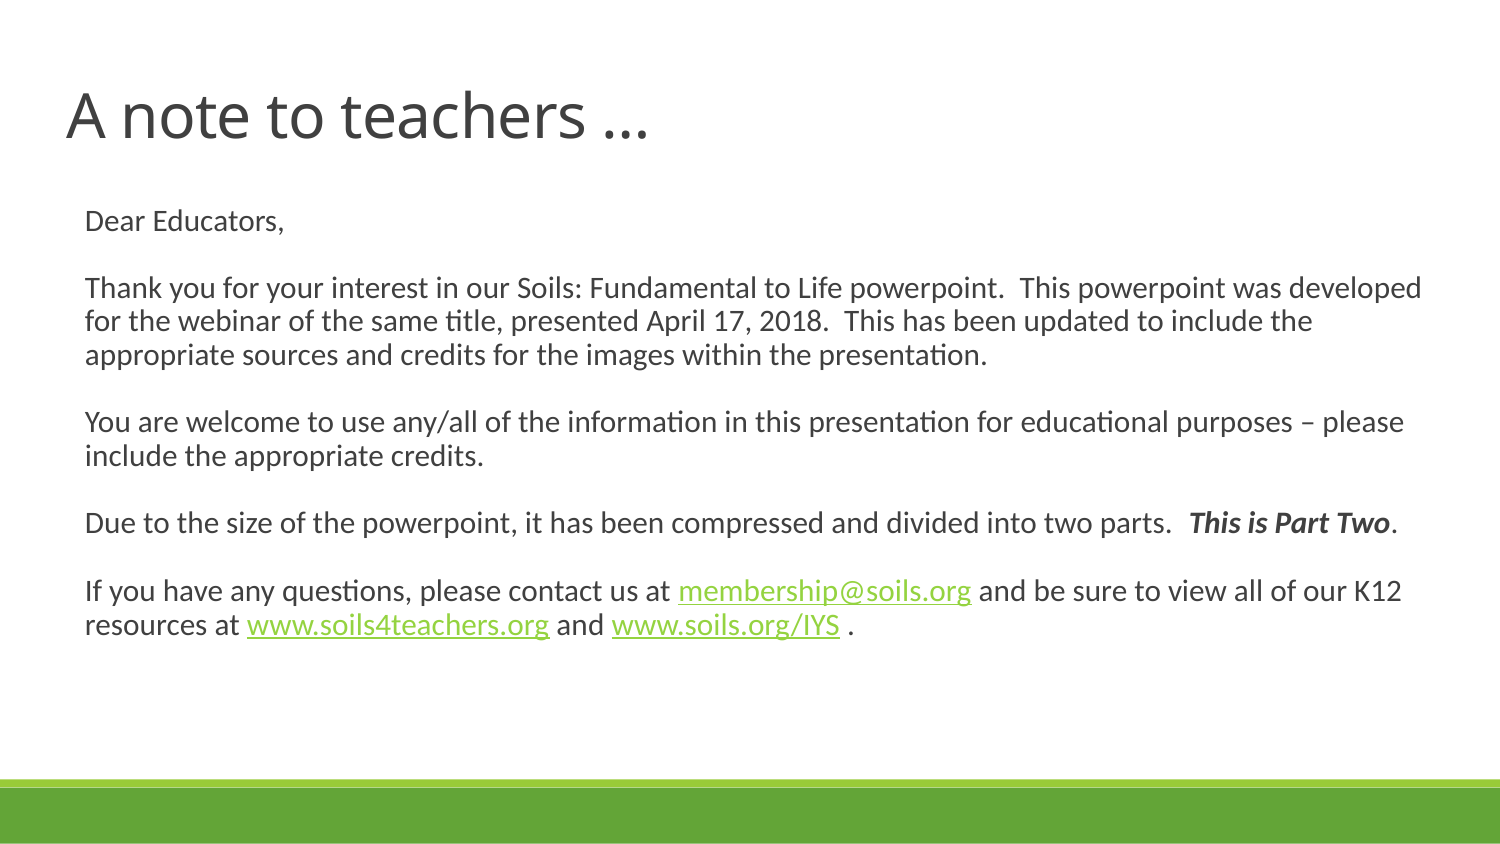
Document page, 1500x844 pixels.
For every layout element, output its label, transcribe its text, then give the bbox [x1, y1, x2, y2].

list Dear Educators, Thank you for your interest in our Soils: Fundamental to Life powerpoint. This powerpoint was developed for the webinar of the same title, presented April 17, 2018. This has been updated to include the appropriate sources and credits for the images within the presentation. You are welcome to use any/all of the information in this presentation for educational purposes – please include the appropriate credits. Due to the size of the powerpoint, it has been compressed and divided into two parts. This is Part Two. If you have any questions, please contact us at membership@soils.org and be sure to view all of our K12 resources at www.soils4teachers.org and www.soils.org/IYS . [51, 189, 1449, 750]
title A note to teachers … [51, 72, 1449, 167]
